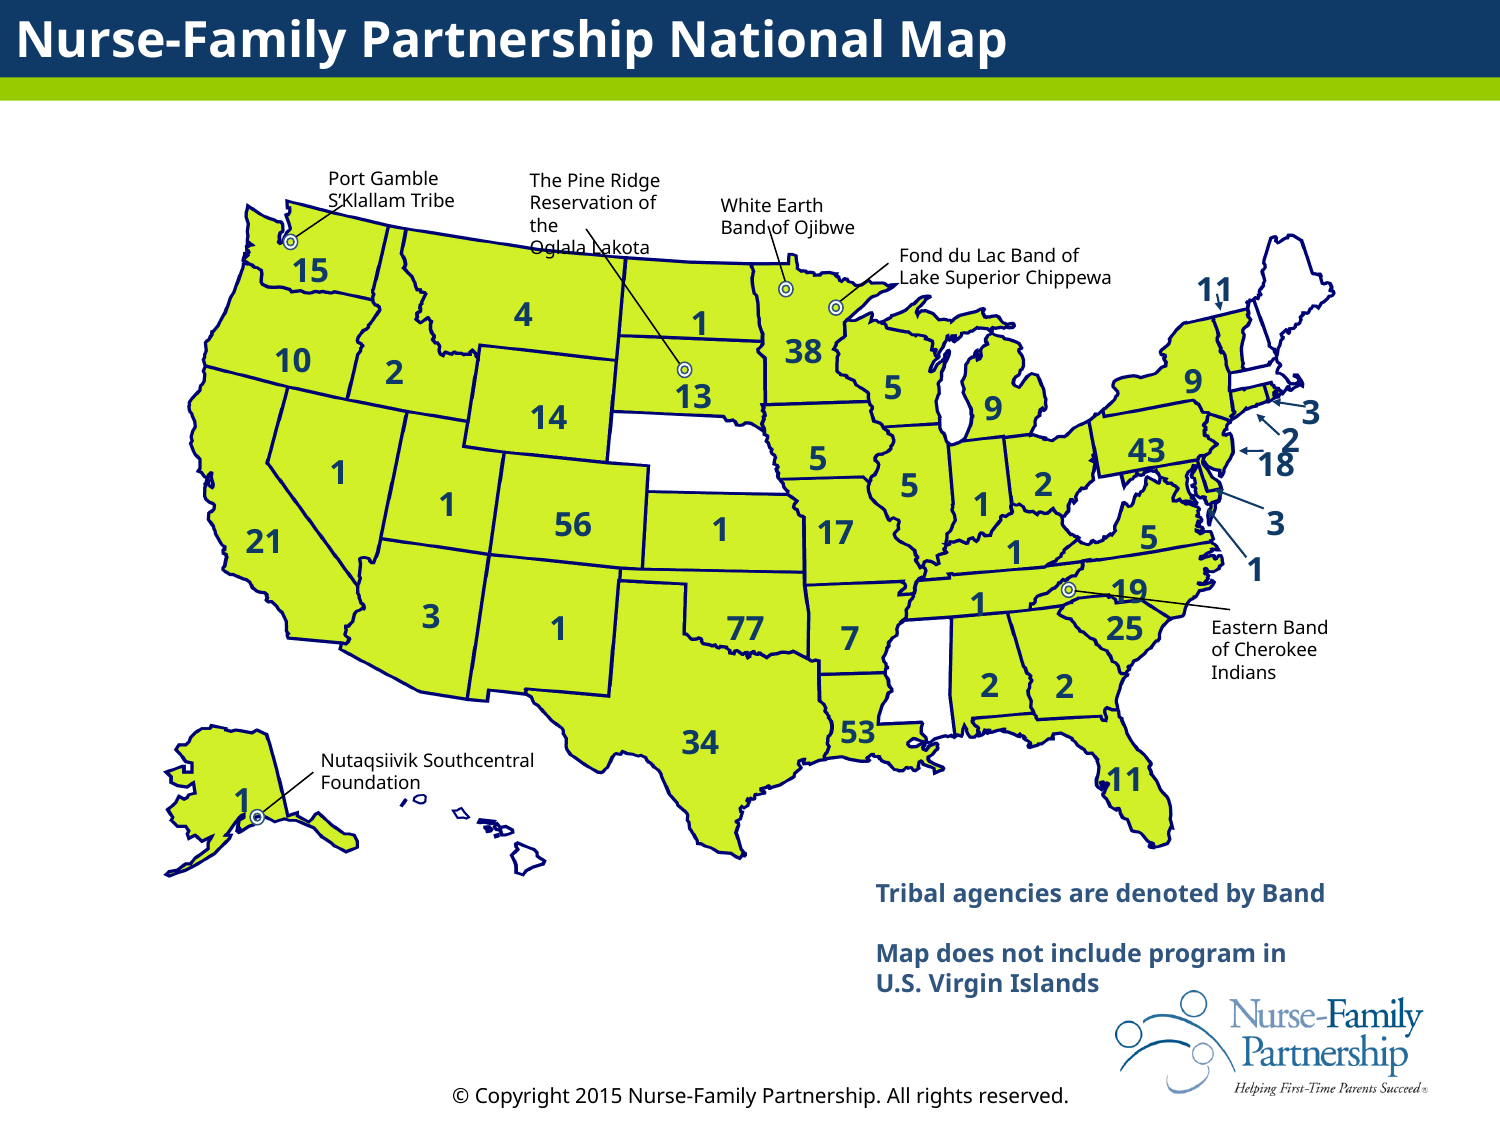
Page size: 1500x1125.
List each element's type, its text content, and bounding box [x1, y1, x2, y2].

text_box Nurse-Family Partnership National Map [0, 0, 1375, 75]
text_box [87, 137, 1414, 1002]
picture [1115, 990, 1428, 1096]
